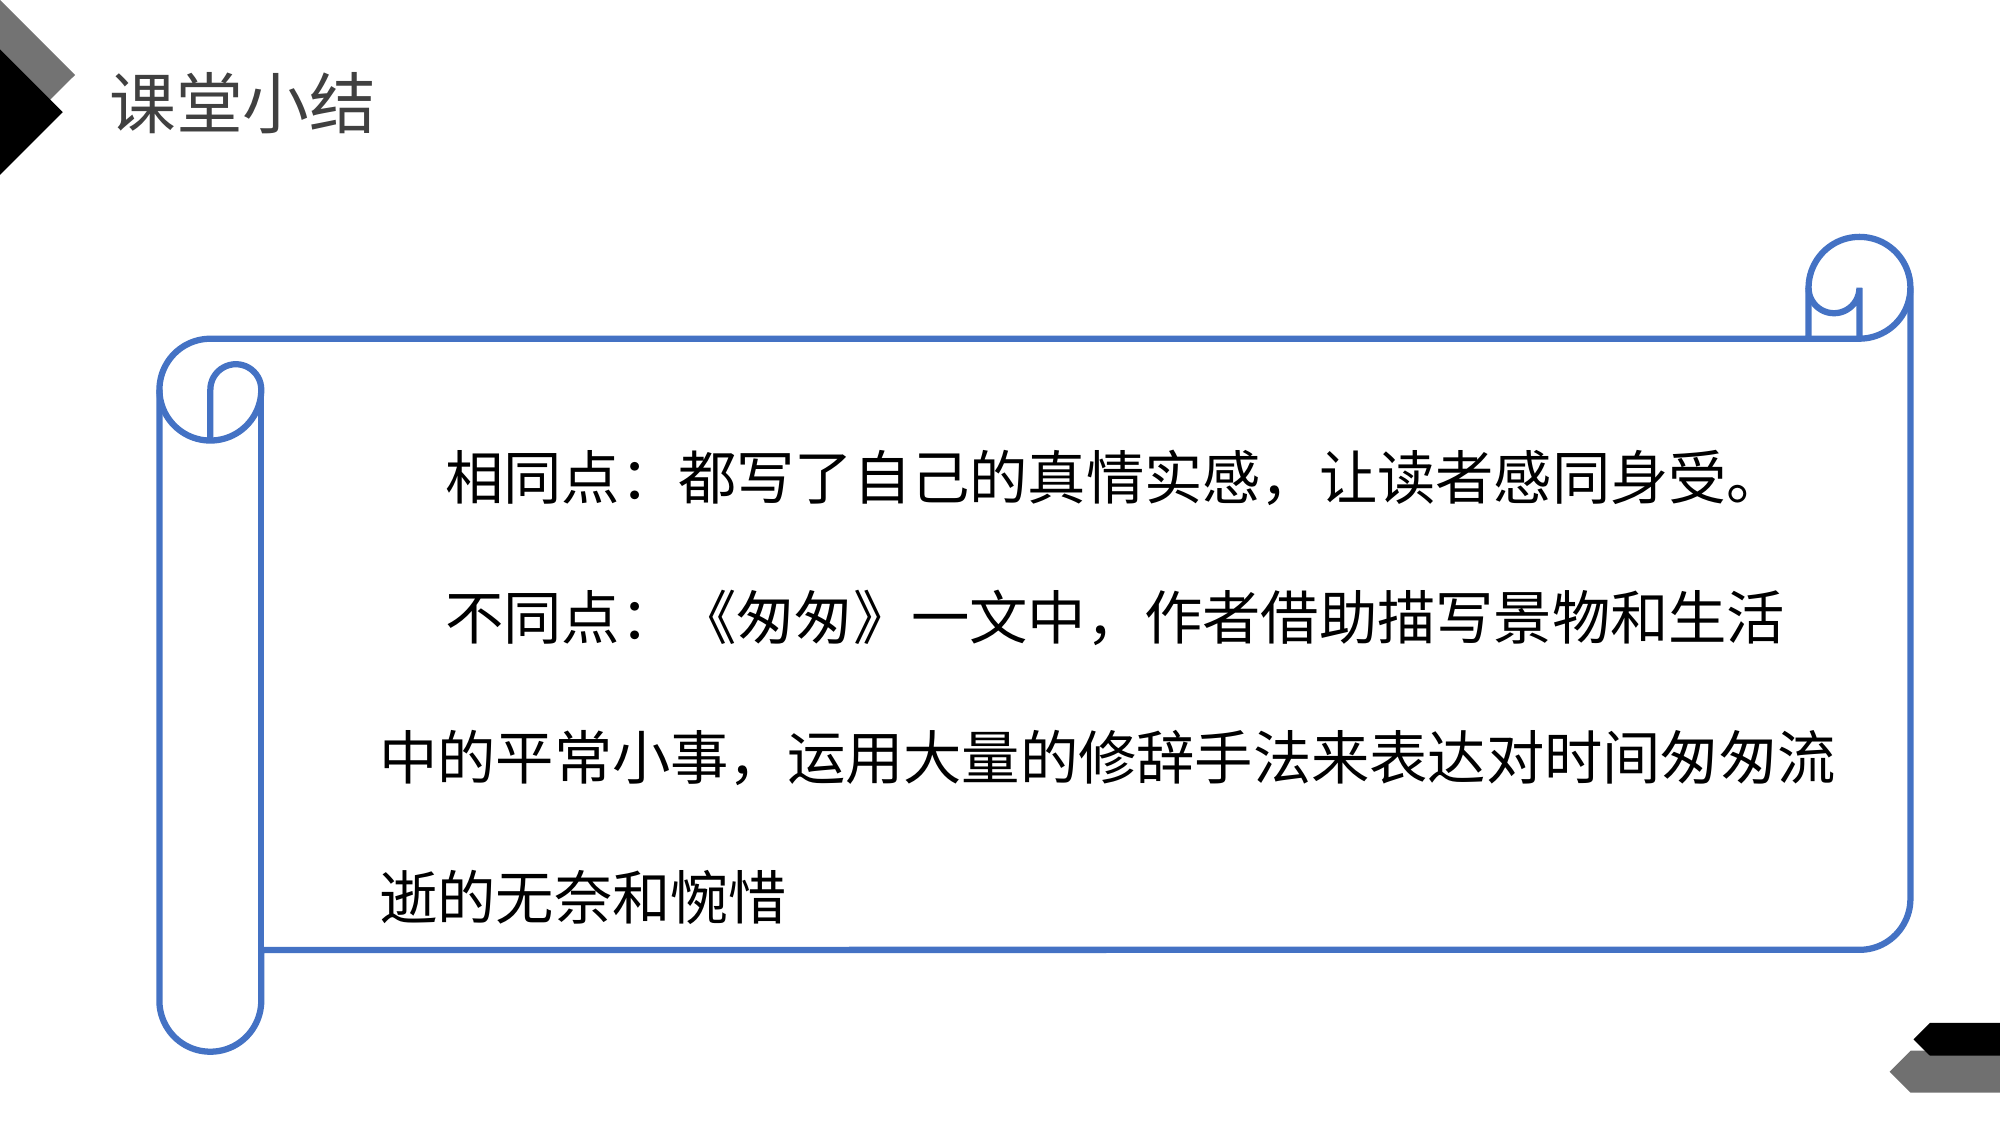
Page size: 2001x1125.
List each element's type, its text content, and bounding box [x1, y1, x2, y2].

text_box 相同点：都写了自己的真情实感，让读者感同身受。 不同点：《匆匆》一文中，作者借助描写景物和生活中的平常小事，运用大量的修辞手法来表达对时间匆匆流逝的无奈和惋惜 [364, 364, 1858, 939]
text_box [158, 236, 1911, 1053]
text_box 课堂小结 [94, 54, 772, 150]
